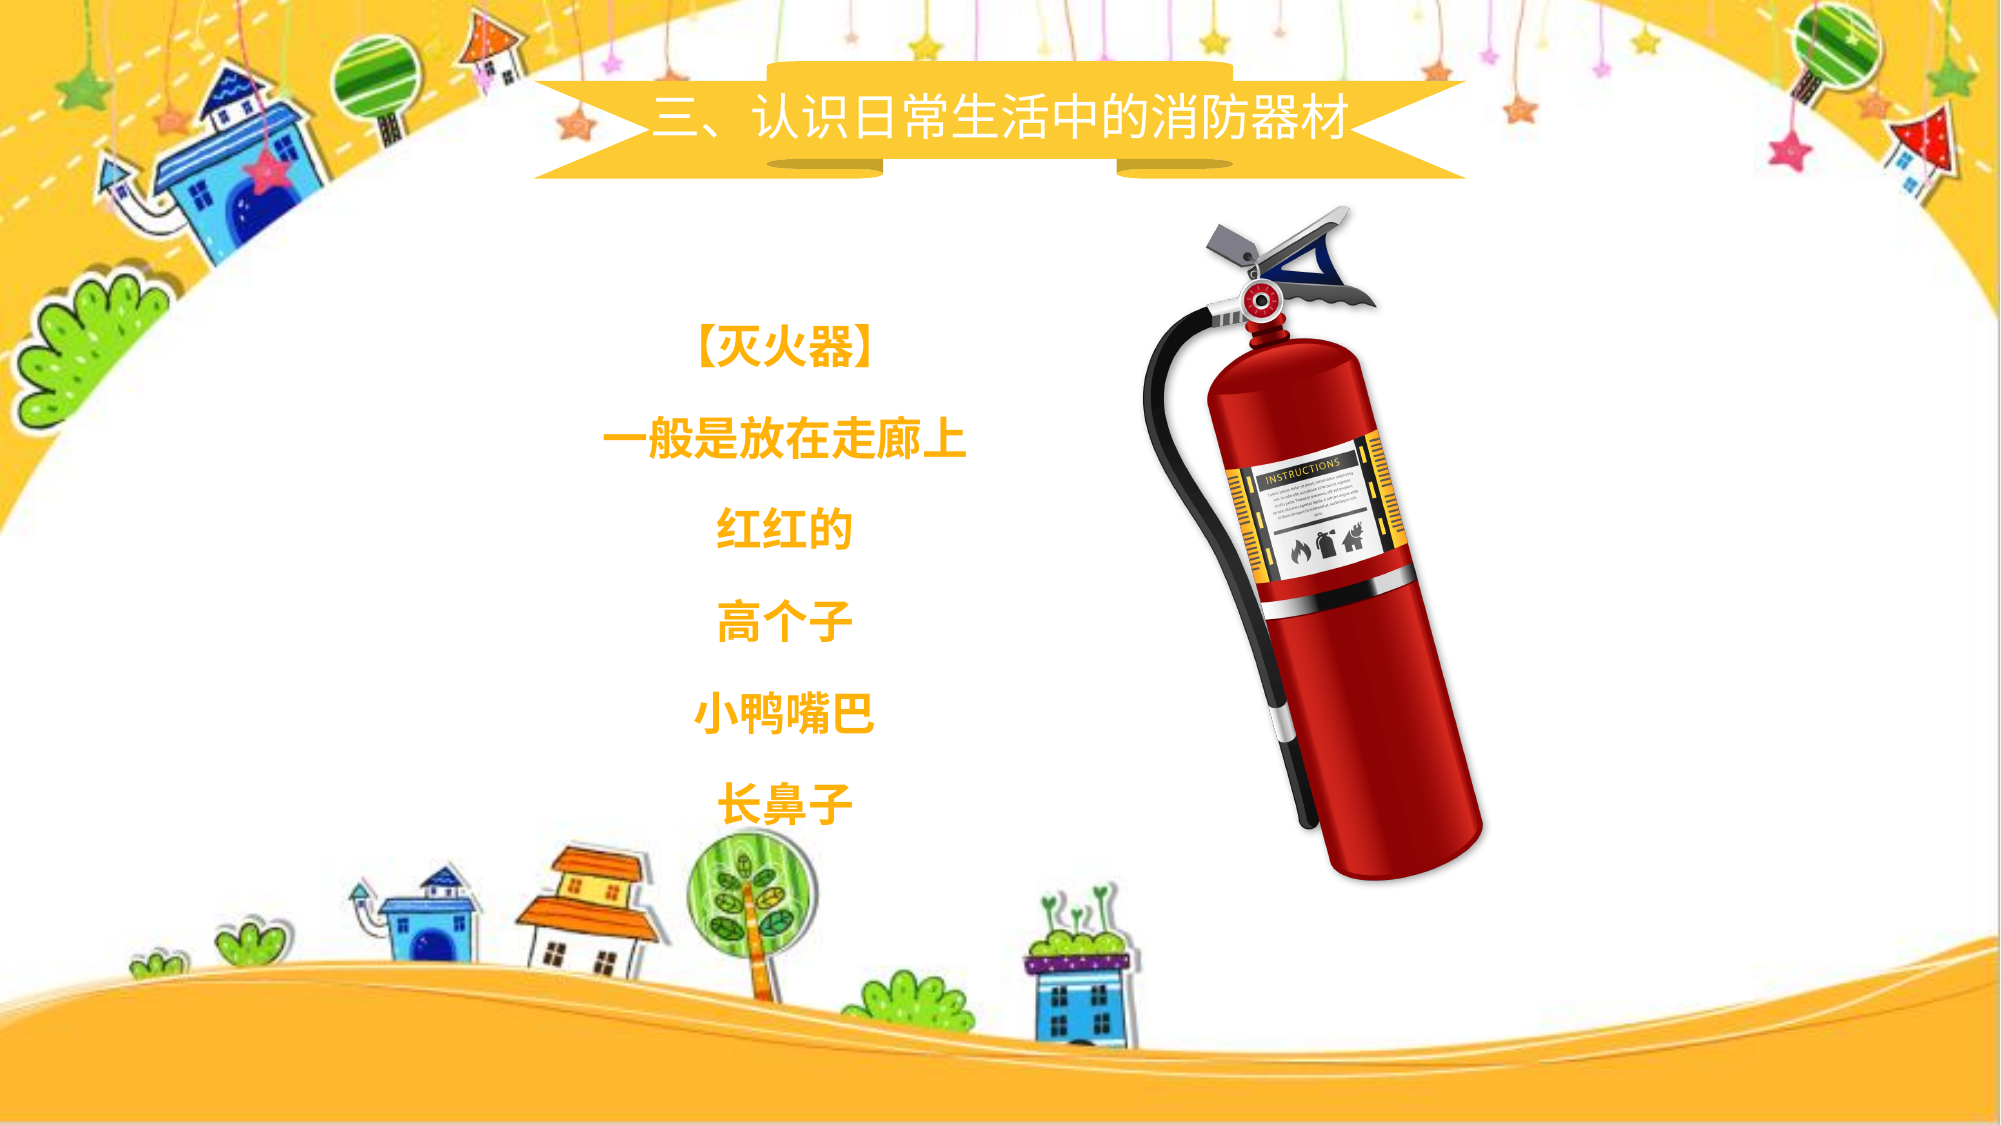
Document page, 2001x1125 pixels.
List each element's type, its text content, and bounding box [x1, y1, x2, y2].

picture [0, 0, 2001, 1125]
text_box 【灭火器】 一般是放在走廊上 红红的 高个子 小鸭嘴巴 长鼻子 [472, 277, 1099, 845]
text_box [533, 61, 1467, 179]
